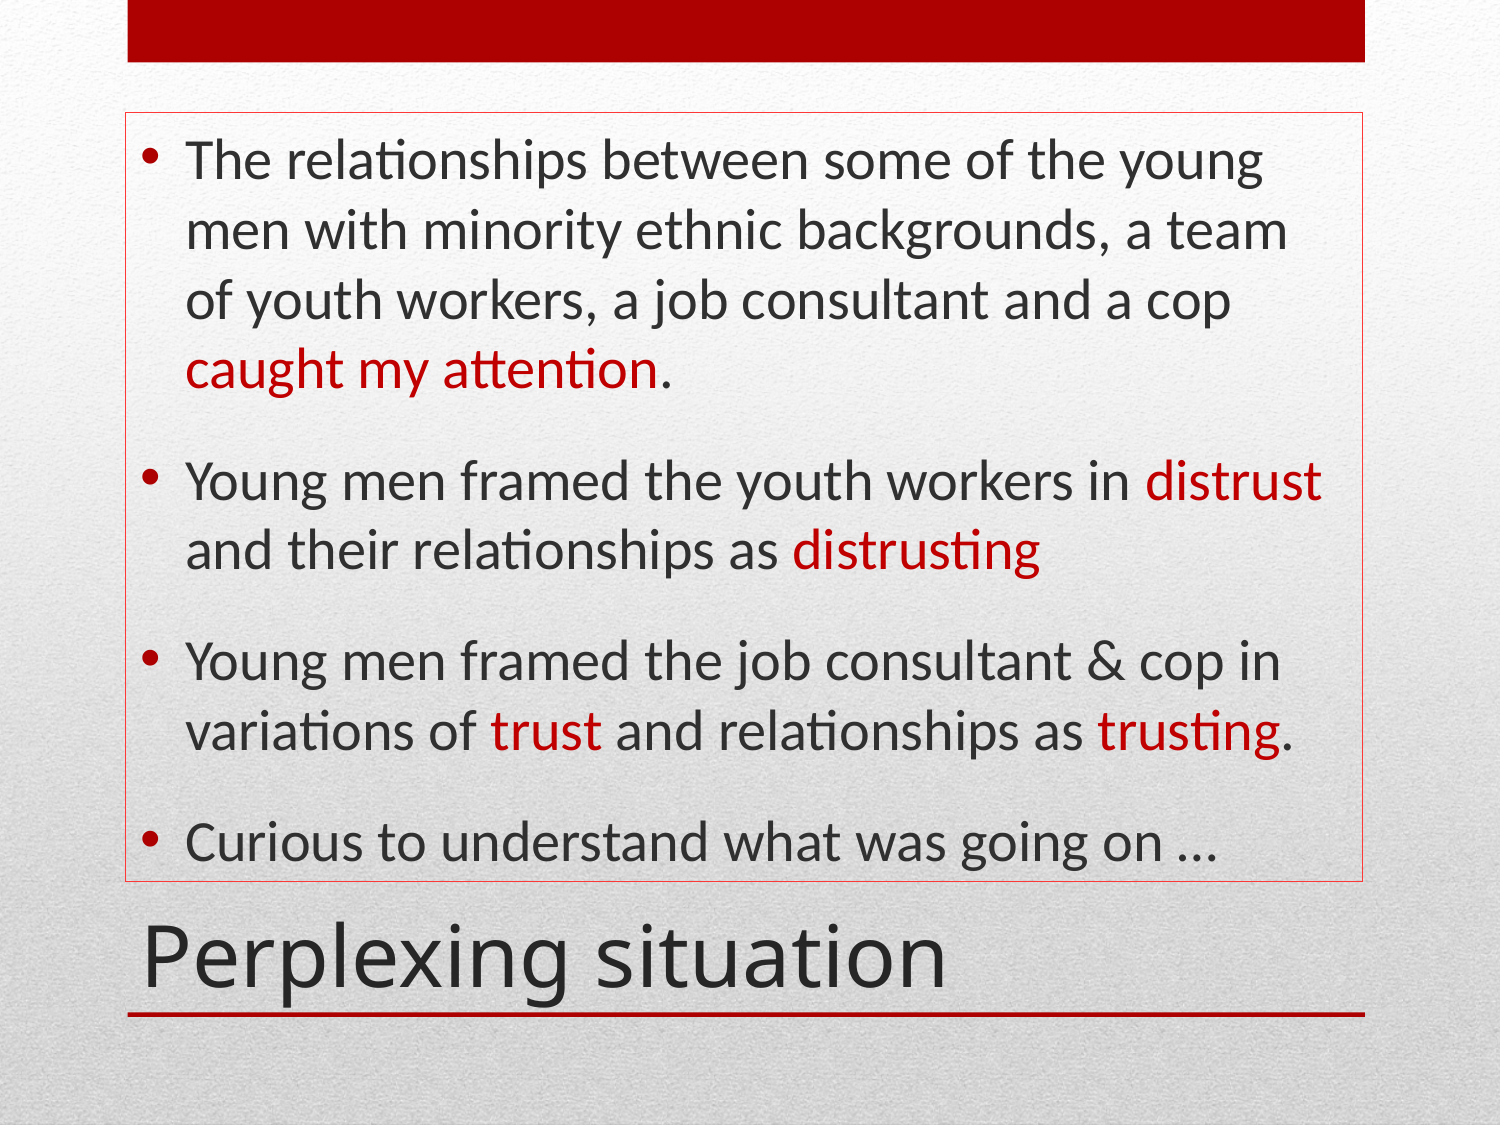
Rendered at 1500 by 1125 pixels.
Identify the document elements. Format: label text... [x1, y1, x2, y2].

list The relationships between some of the young men with minority ethnic backgrounds, a team of youth workers, a job consultant and a cop caught my attention. Young men framed the youth workers in distrust and their relationships as distrusting Young men framed the job consultant & cop in variations of trust and relationships as trusting. Curious to understand what was going on … [125, 112, 1363, 882]
title Perplexing situation [125, 893, 1365, 1013]
